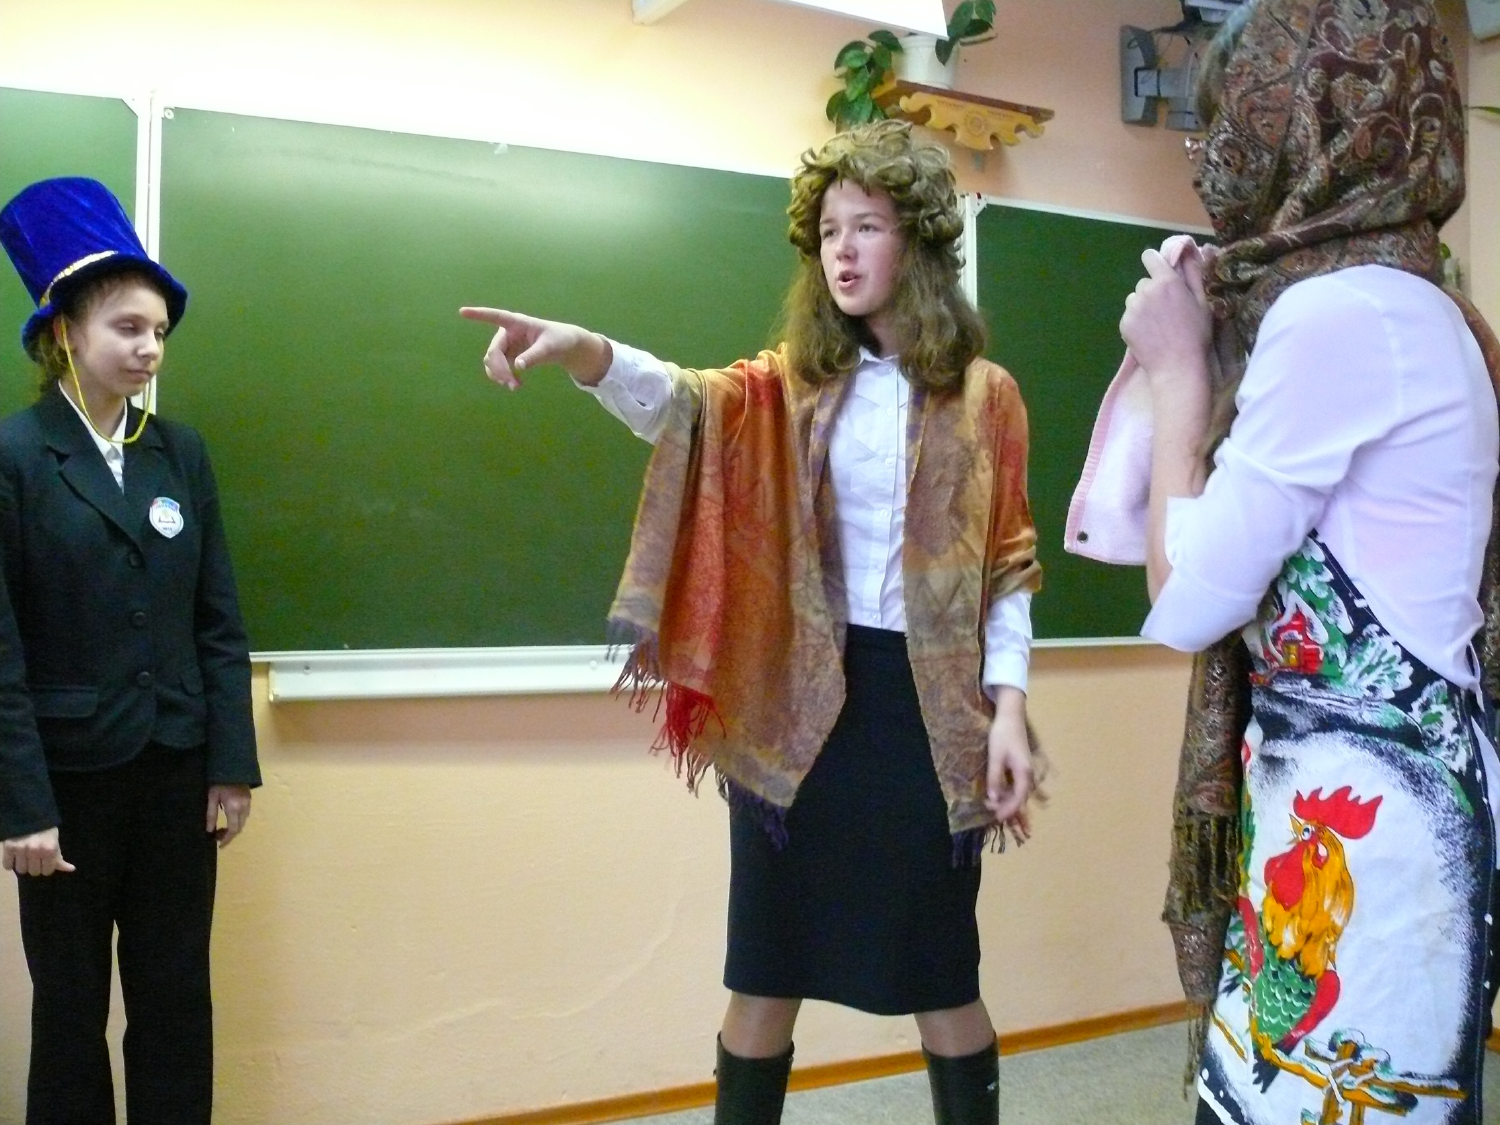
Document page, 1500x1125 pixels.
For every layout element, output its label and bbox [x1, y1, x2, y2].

list [0, 0, 1500, 1125]
